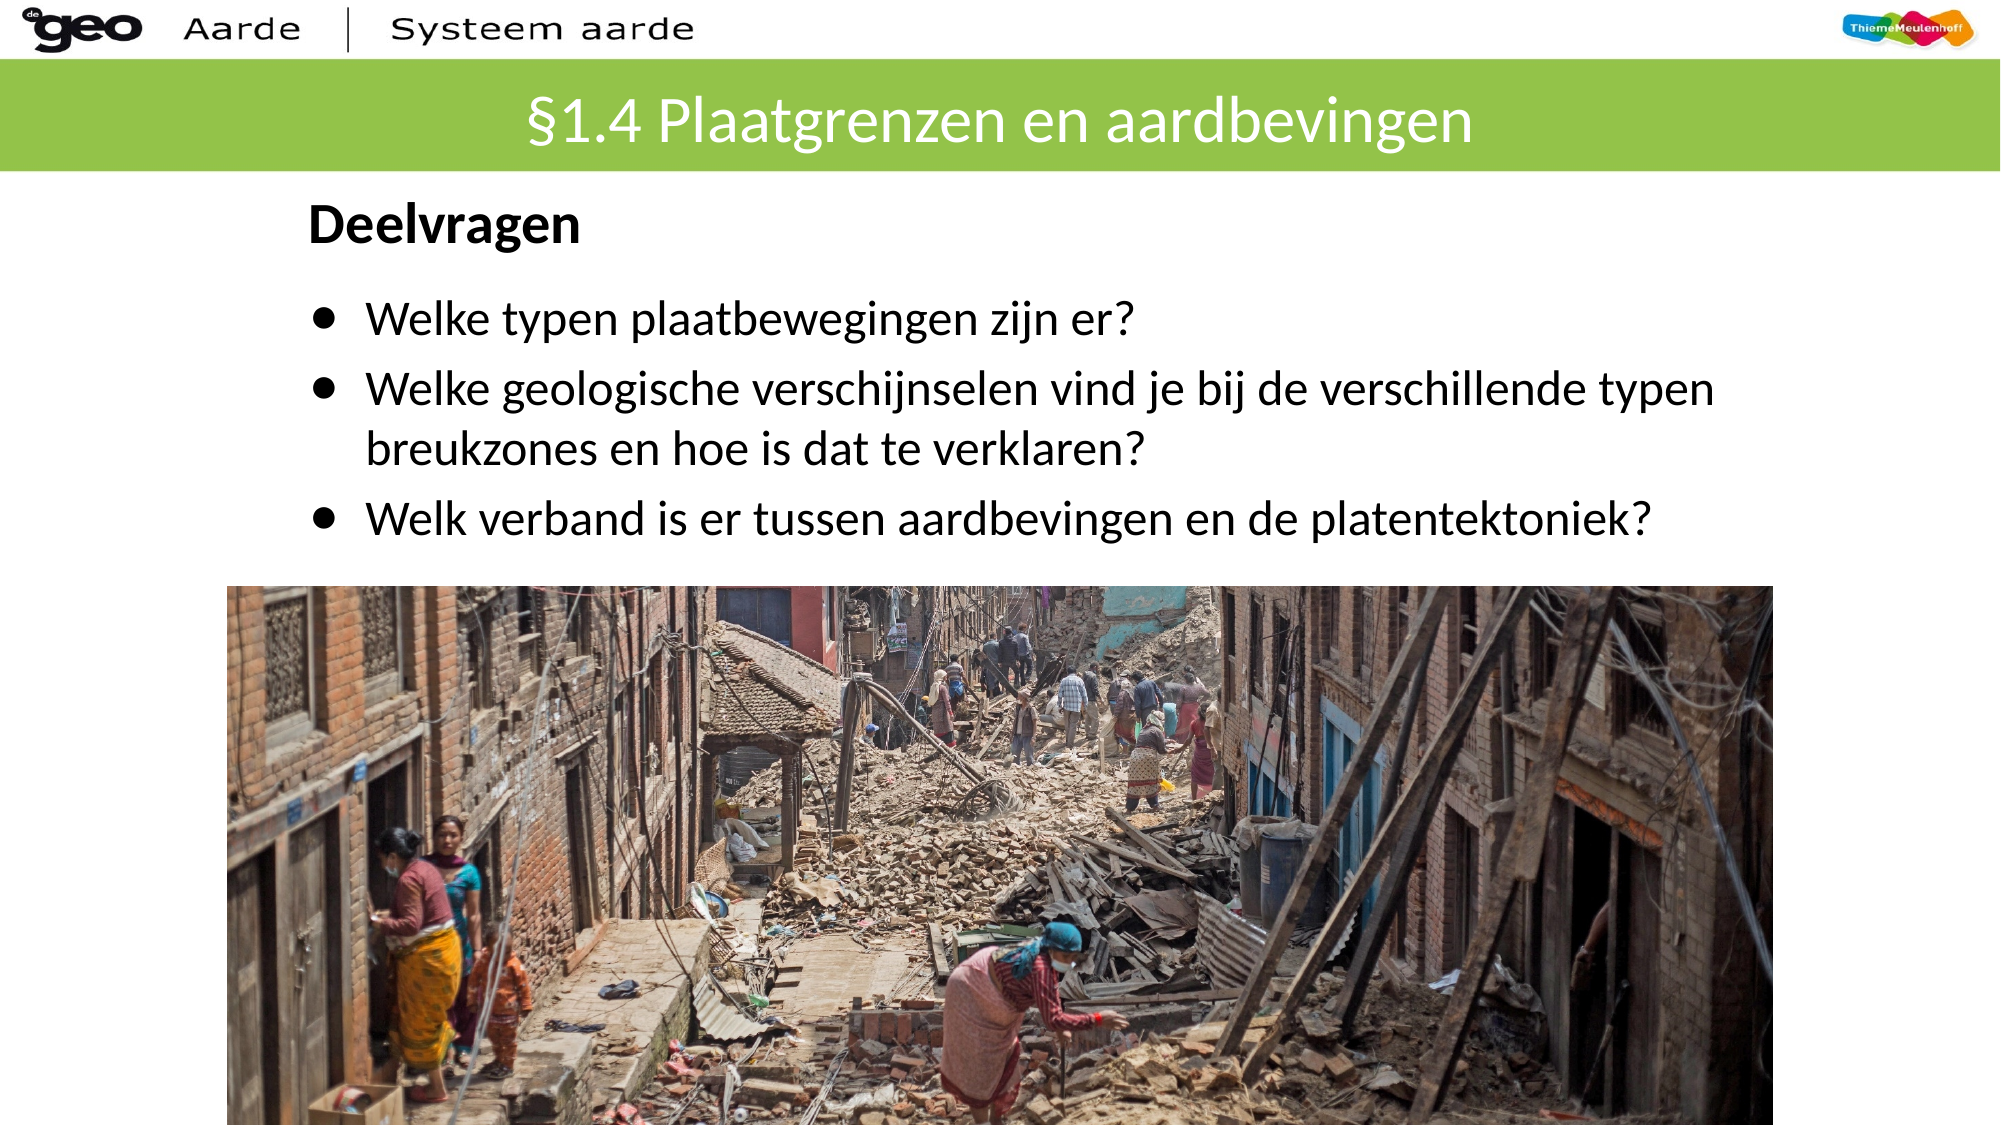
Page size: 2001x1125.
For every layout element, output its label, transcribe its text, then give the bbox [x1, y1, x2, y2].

picture [0, 0, 2001, 1125]
title §1.4 Plaatgrenzen en aardbevingen [249, 61, 1750, 173]
list Deelvragen Welke typen plaatbewegingen zijn er? Welke geologische verschijnselen vind je bij de verschillende typen breukzones en hoe is dat te verklaren? Welk verband is er tussen aardbevingen en de platentektoniek? [249, 177, 1750, 584]
